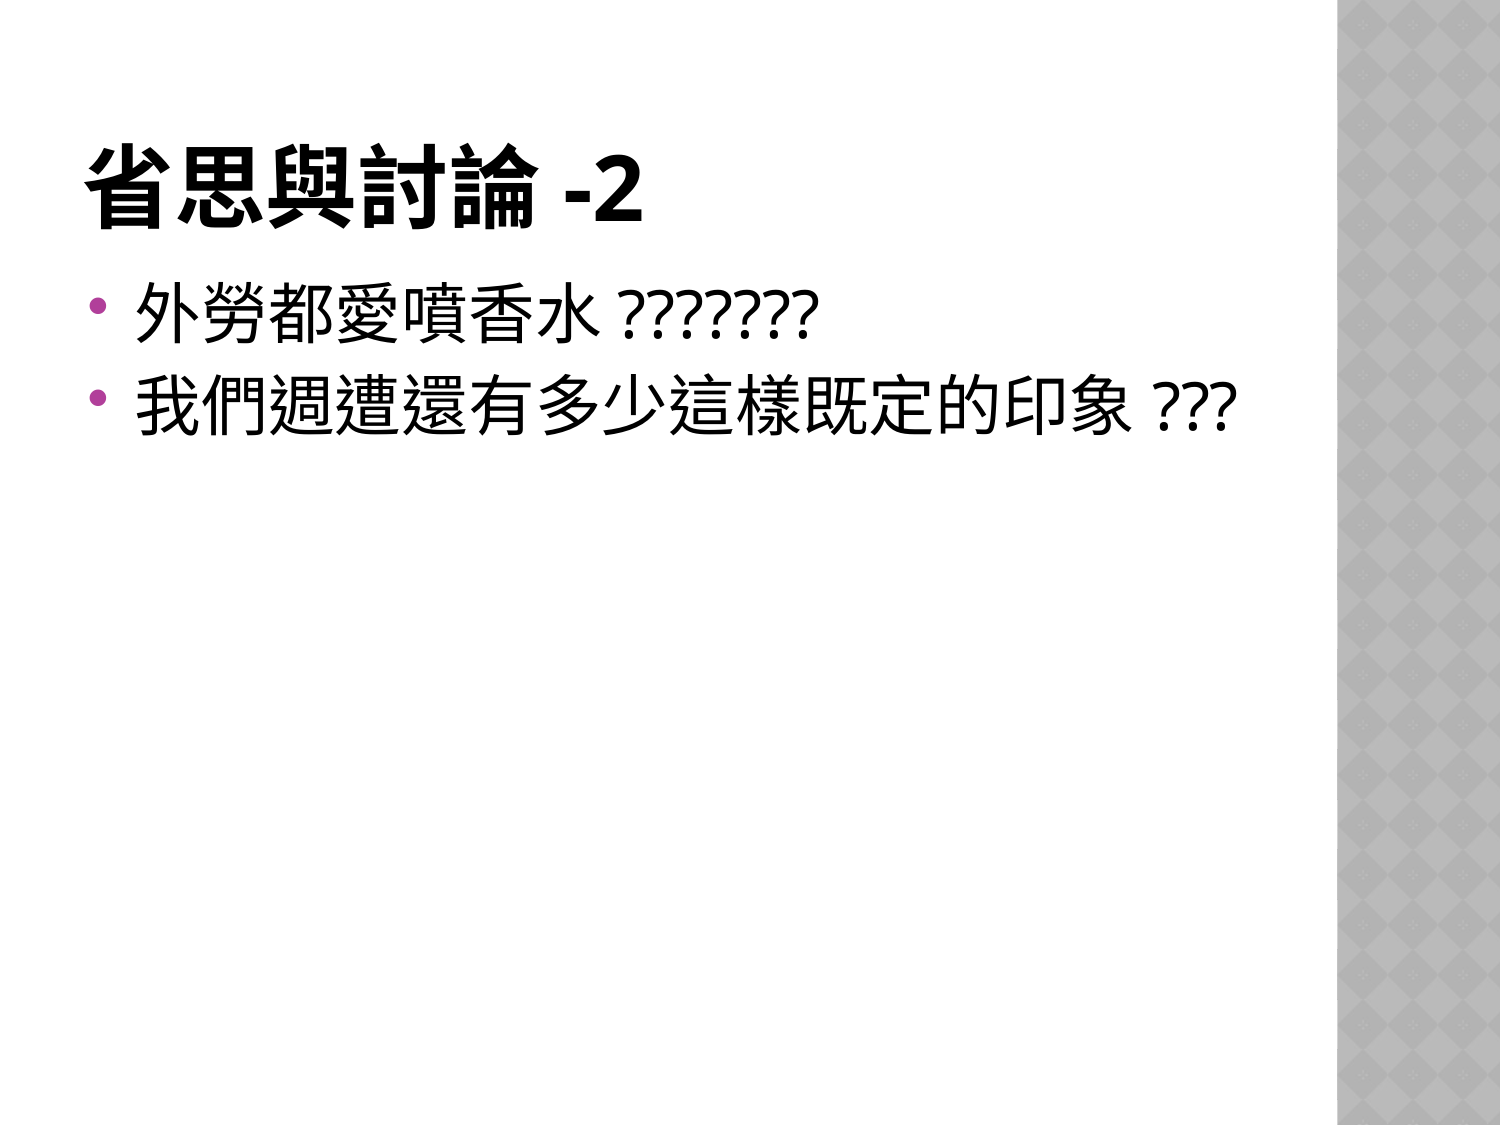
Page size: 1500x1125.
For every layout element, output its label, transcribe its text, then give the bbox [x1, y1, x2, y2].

list 外勞都愛噴香水??????? 我們週遭還有多少這樣既定的印象??? [75, 264, 1263, 1059]
title 省思與討論-2 [75, 52, 1263, 240]
